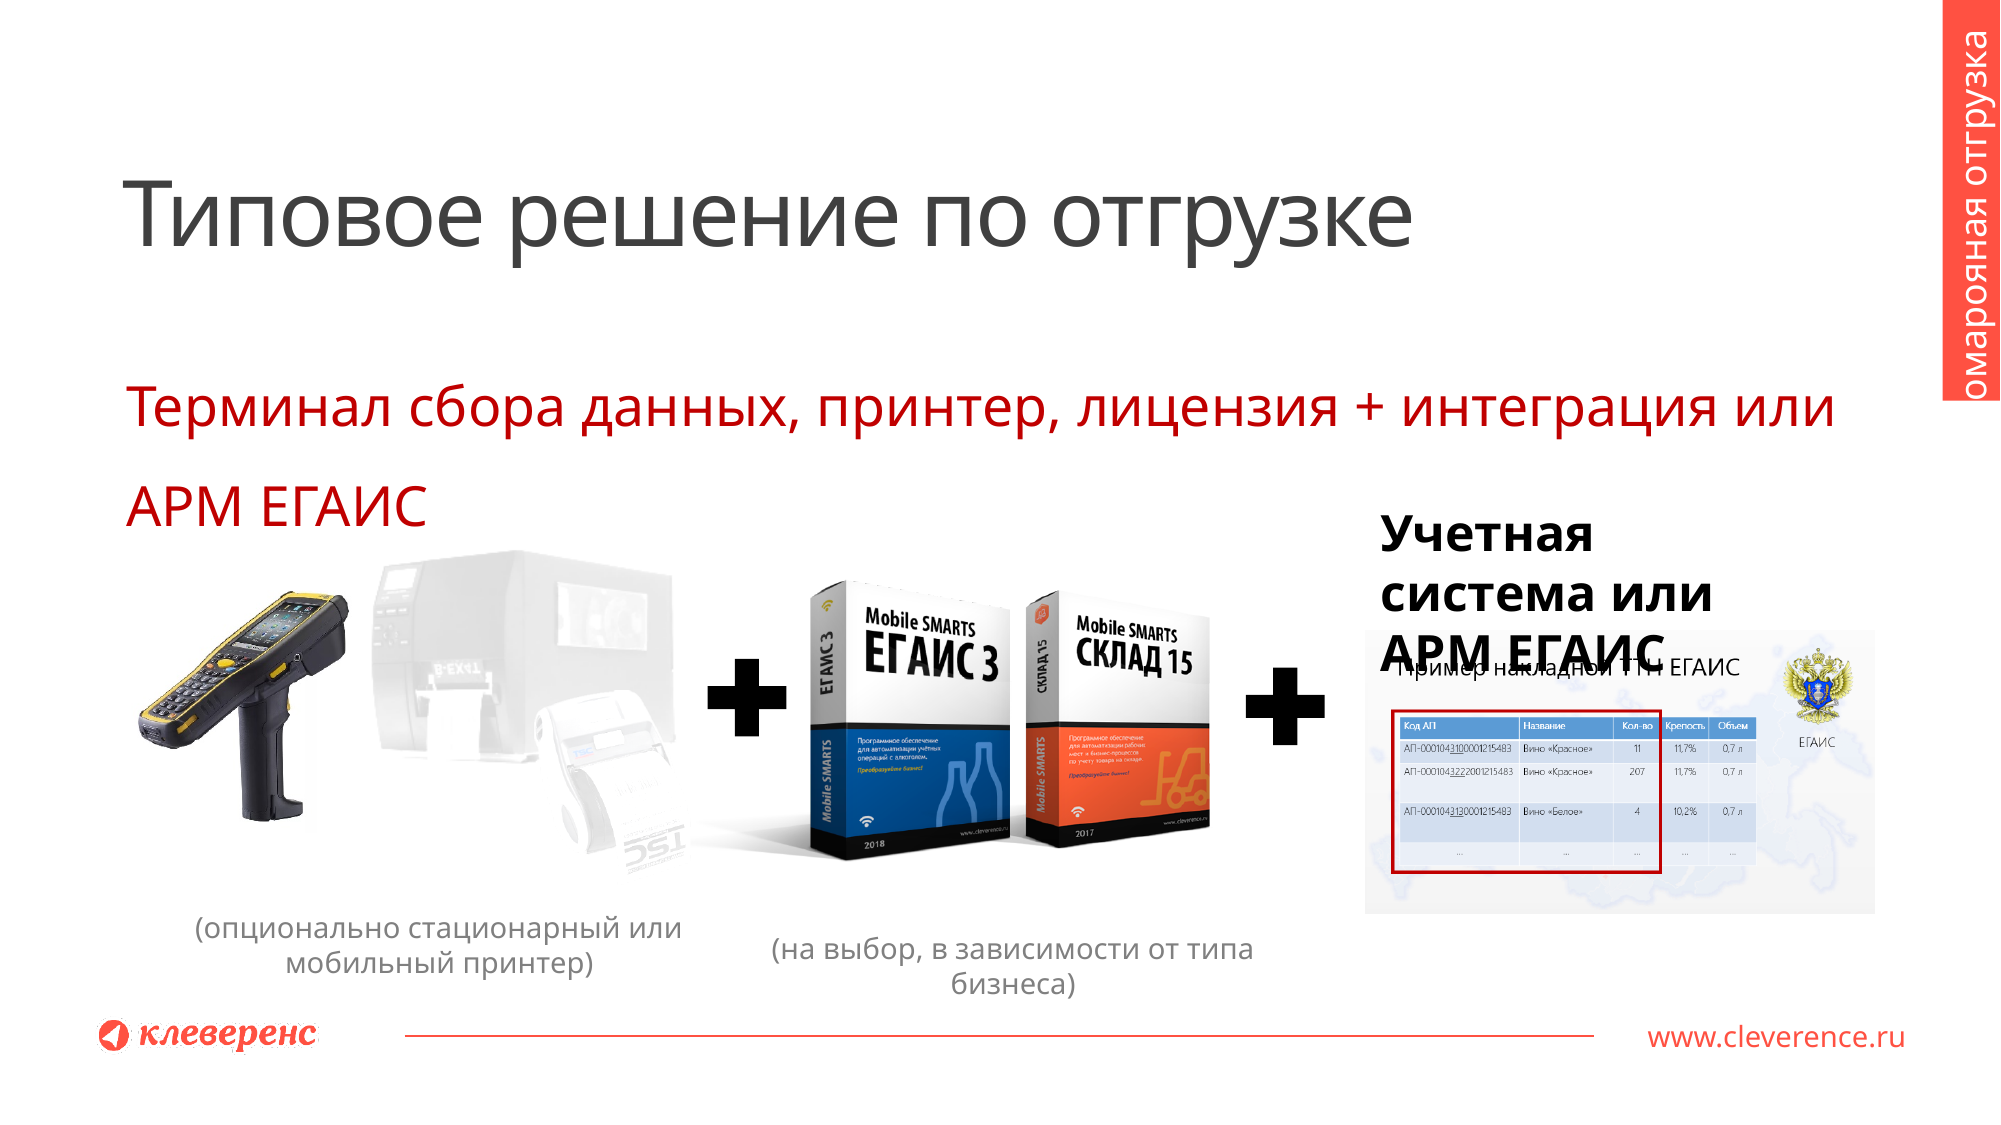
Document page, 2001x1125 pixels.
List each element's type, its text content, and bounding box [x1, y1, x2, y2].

text_box Учетная система или АРМ ЕГАИС [1365, 494, 1809, 630]
picture [95, 1016, 320, 1055]
picture [120, 545, 710, 885]
text_box (на выбор, в зависимости от типа бизнеса) [731, 922, 1295, 1008]
text_box Помарояная отгрузка [1942, 0, 2000, 401]
title Типовое решение по отгрузке [107, 81, 1875, 354]
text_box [684, 579, 1213, 862]
text_box [1245, 667, 1326, 746]
text_box www.cleverence.ru [1632, 1010, 1921, 1061]
list Терминал сбора данных, принтер, лицензия + интеграция или АРМ ЕГАИС [111, 329, 1876, 948]
picture [1365, 630, 1876, 915]
text_box (опционально стационарный или мобильный принтер) [168, 902, 710, 987]
